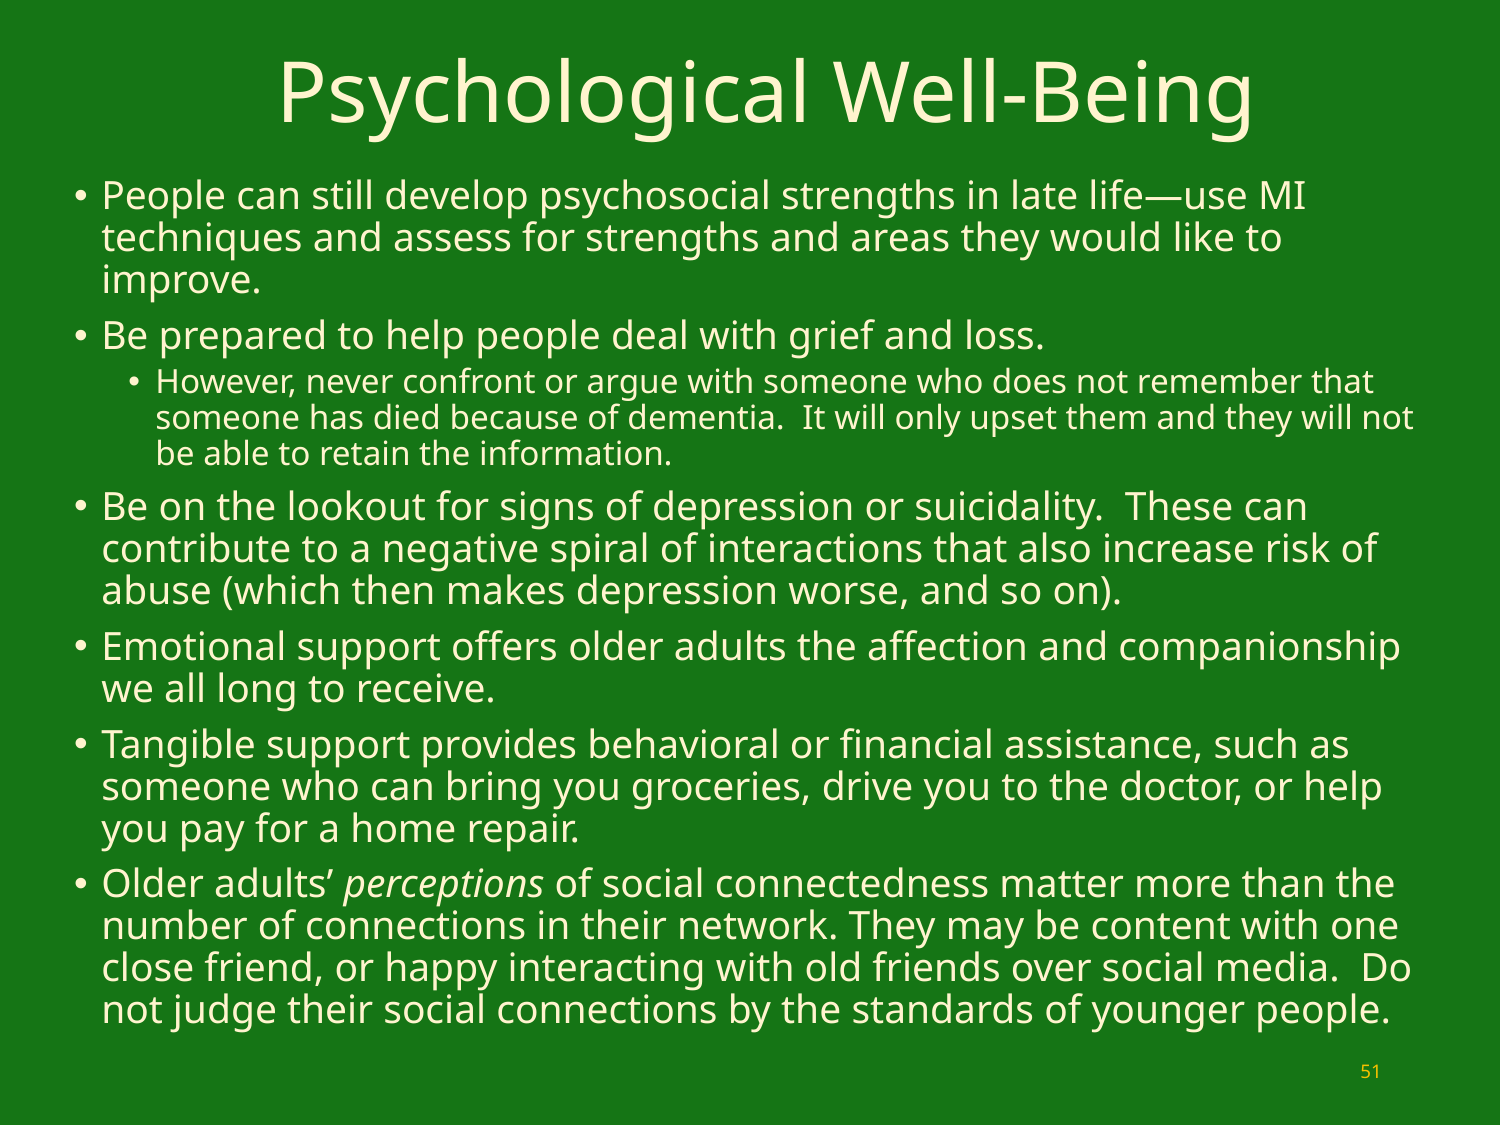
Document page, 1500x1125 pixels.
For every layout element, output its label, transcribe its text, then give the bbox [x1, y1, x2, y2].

slide_number 51 [1059, 1042, 1397, 1103]
title Psychological Well-Being [120, 22, 1415, 168]
list People can still develop psychosocial strengths in late life—use MI techniques and assess for strengths and areas they would like to improve. Be prepared to help people deal with grief and loss. However, never confront or argue with someone who does not remember that someone has died because of dementia. It will only upset them and they will not be able to retain the information. Be on the lookout for signs of depression or suicidality. These can contribute to a negative spiral of interactions that also increase risk of abuse (which then makes depression worse, and so on). Emotional support offers older adults the affection and companionship we all long to receive. Tangible support provides behavioral or financial assistance, such as someone who can bring you groceries, drive you to the doctor, or help you pay for a home repair. Older adults’ perceptions of social connectedness matter more than the number of connections in their network. They may be content with one close friend, or happy interacting with old friends over social media. Do not judge their social connections by the standards of younger people. [59, 168, 1440, 1064]
